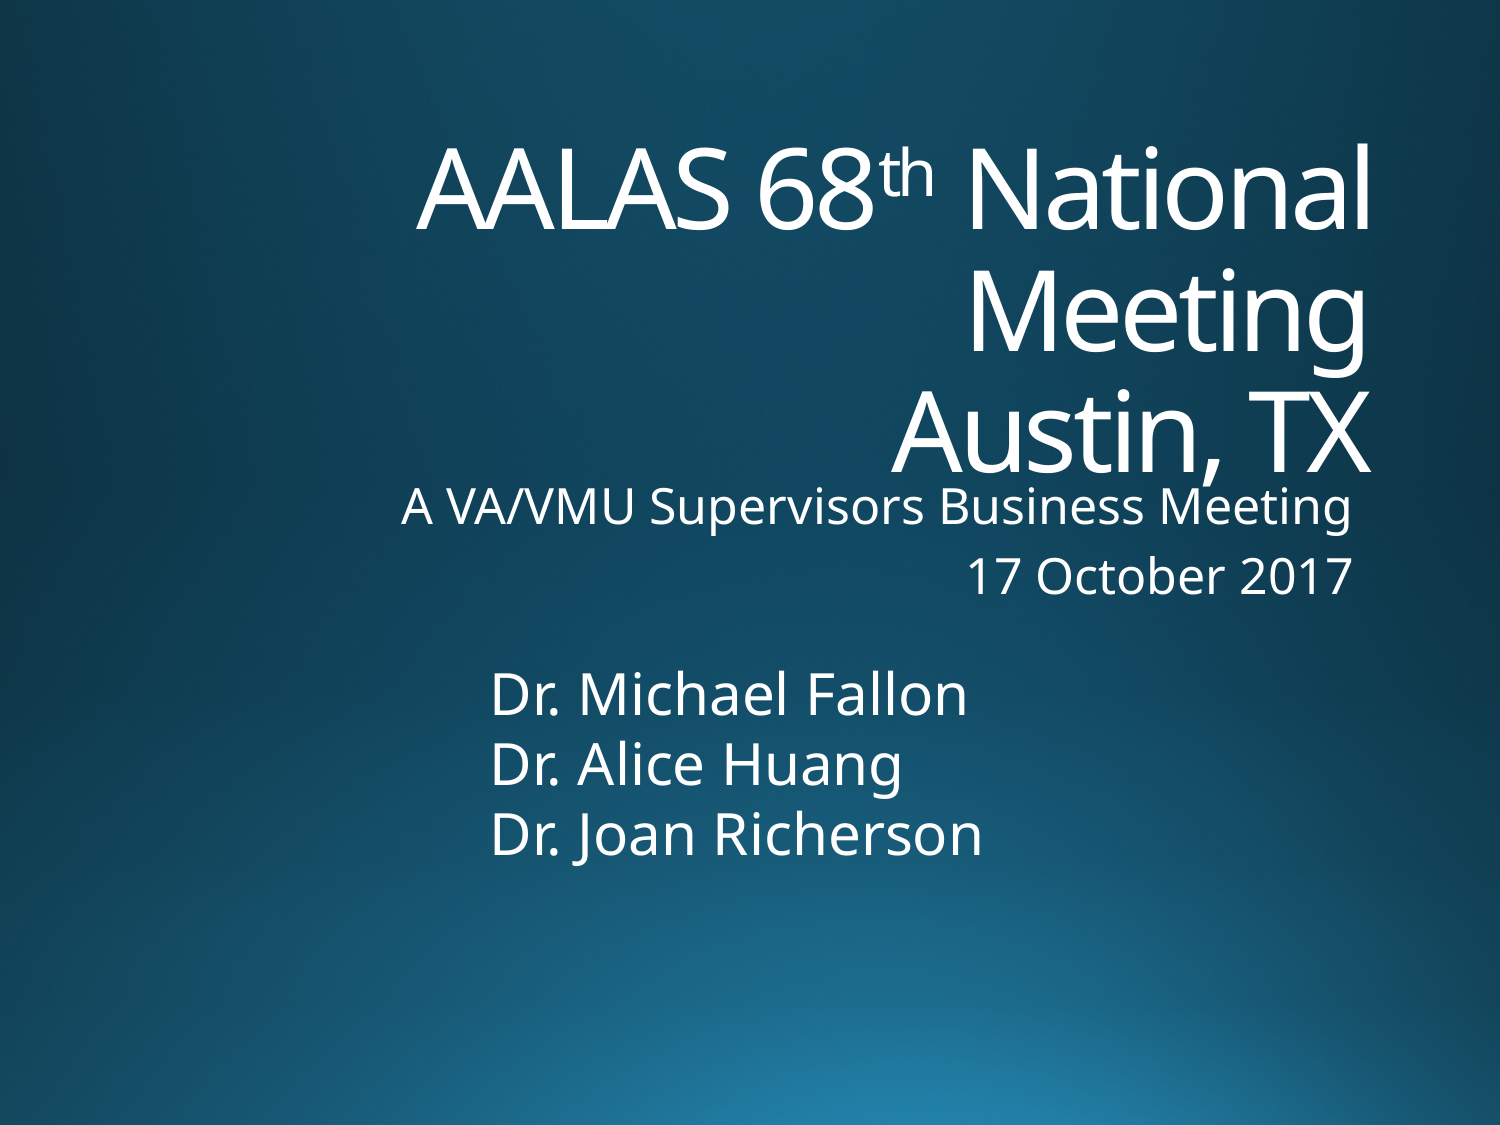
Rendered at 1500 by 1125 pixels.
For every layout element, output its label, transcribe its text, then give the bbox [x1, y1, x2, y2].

picture [0, 0, 1500, 1125]
text_box Dr. Michael Fallon Dr. Alice Huang Dr. Joan Richerson [474, 650, 1025, 875]
title AALAS 68th National Meeting Austin, TX [112, 125, 1388, 367]
subtitle A VA/VMU Supervisors Business Meeting 17 October 2017 [131, 399, 1369, 613]
